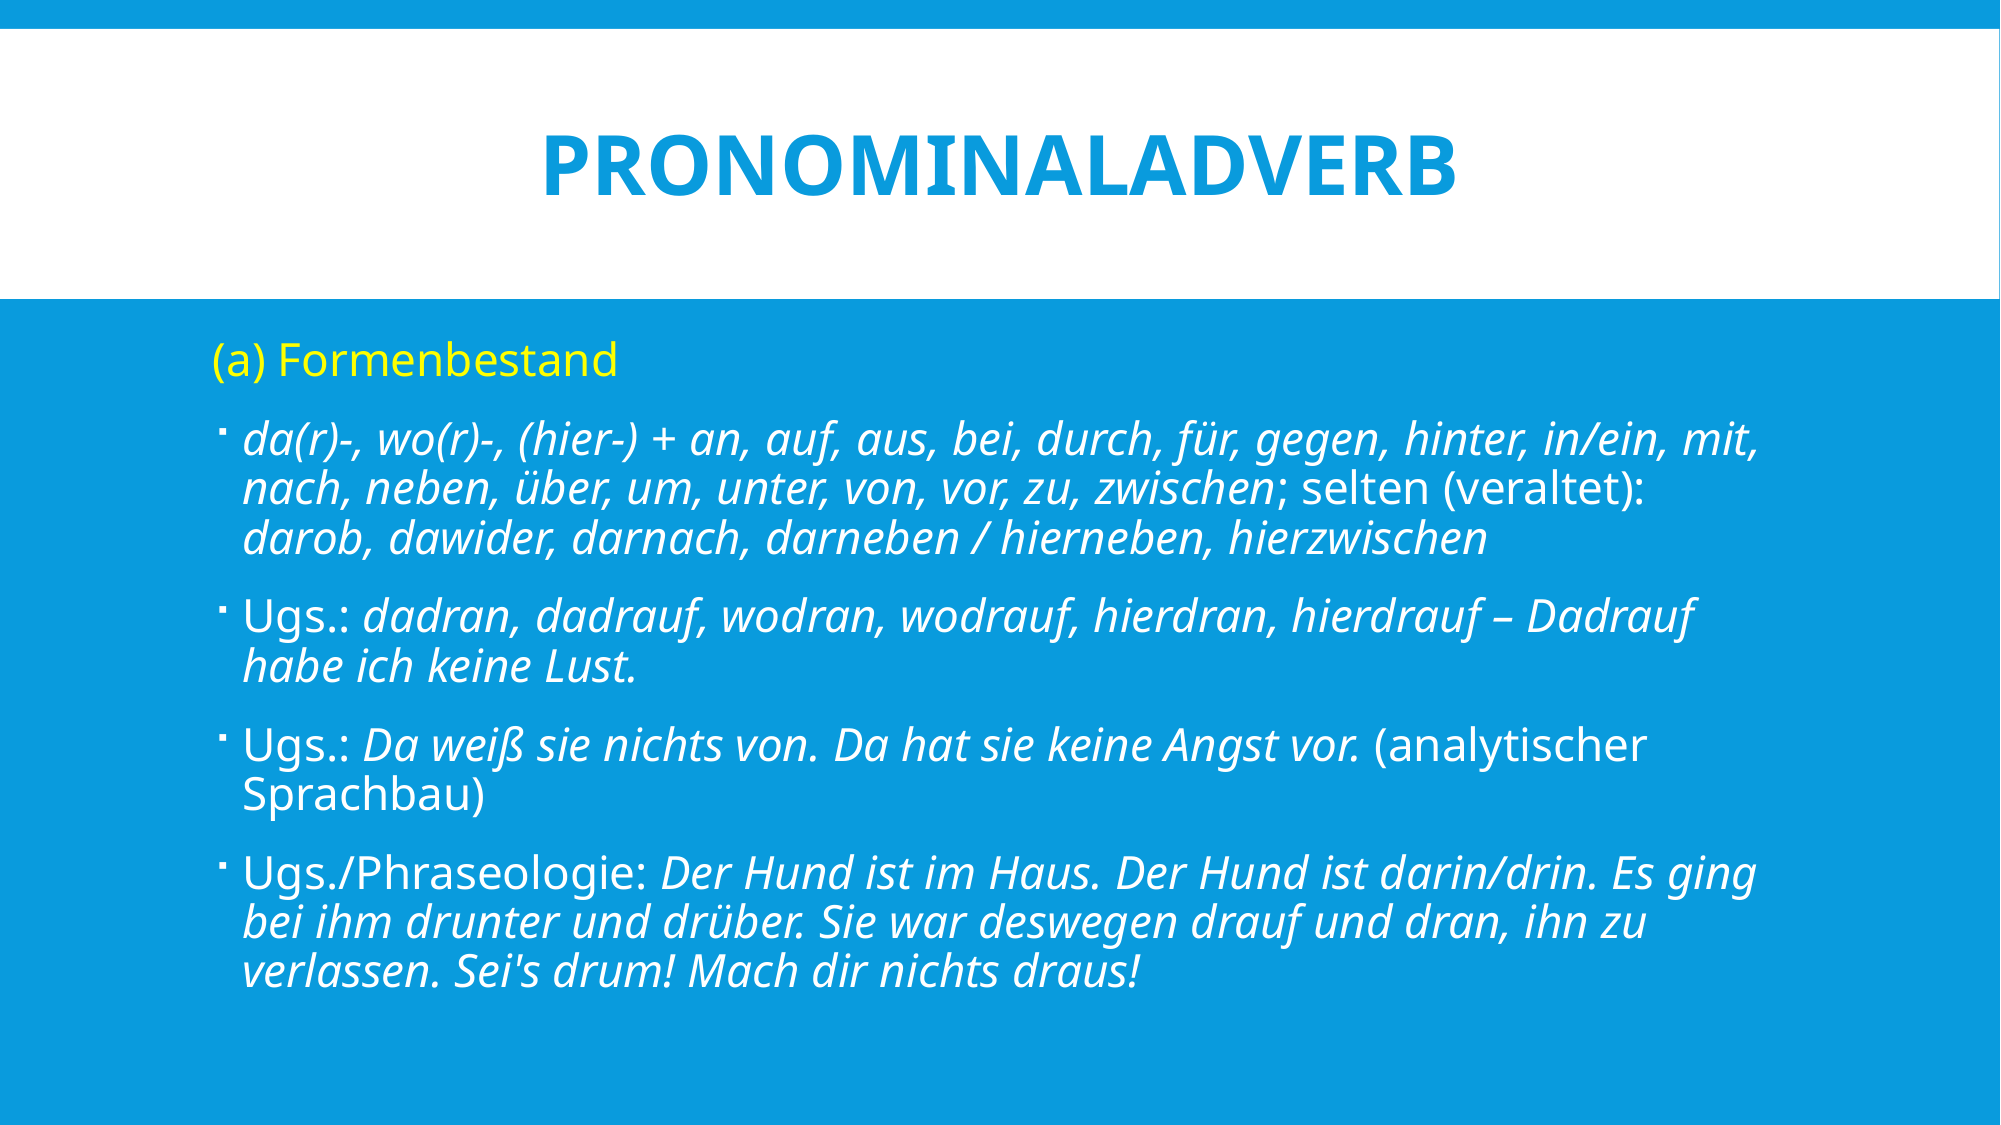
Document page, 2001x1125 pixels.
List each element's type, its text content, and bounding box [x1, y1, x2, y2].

title Pronominaladverb [197, 46, 1803, 294]
list (a) Formenbestand da(r)-, wo(r)-, (hier-) + an, auf, aus, bei, durch, für, gegen, hinter, in/ein, mit, nach, neben, über, um, unter, von, vor, zu, zwischen; selten (veraltet): darob, dawider, darnach, darneben / hierneben, hierzwischen Ugs.: dadran, dadrauf, wodran, wodrauf, hierdran, hierdrauf – Dadrauf habe ich keine Lust. Ugs.: Da weiß sie nichts von. Da hat sie keine Angst vor. (analytischer Sprachbau) Ugs./Phraseologie: Der Hund ist im Haus. Der Hund ist darin/drin. Es ging bei ihm drunter und drüber. Sie war deswegen drauf und dran, ihn zu verlassen. Sei's drum! Mach dir nichts draus! [197, 329, 1803, 1021]
